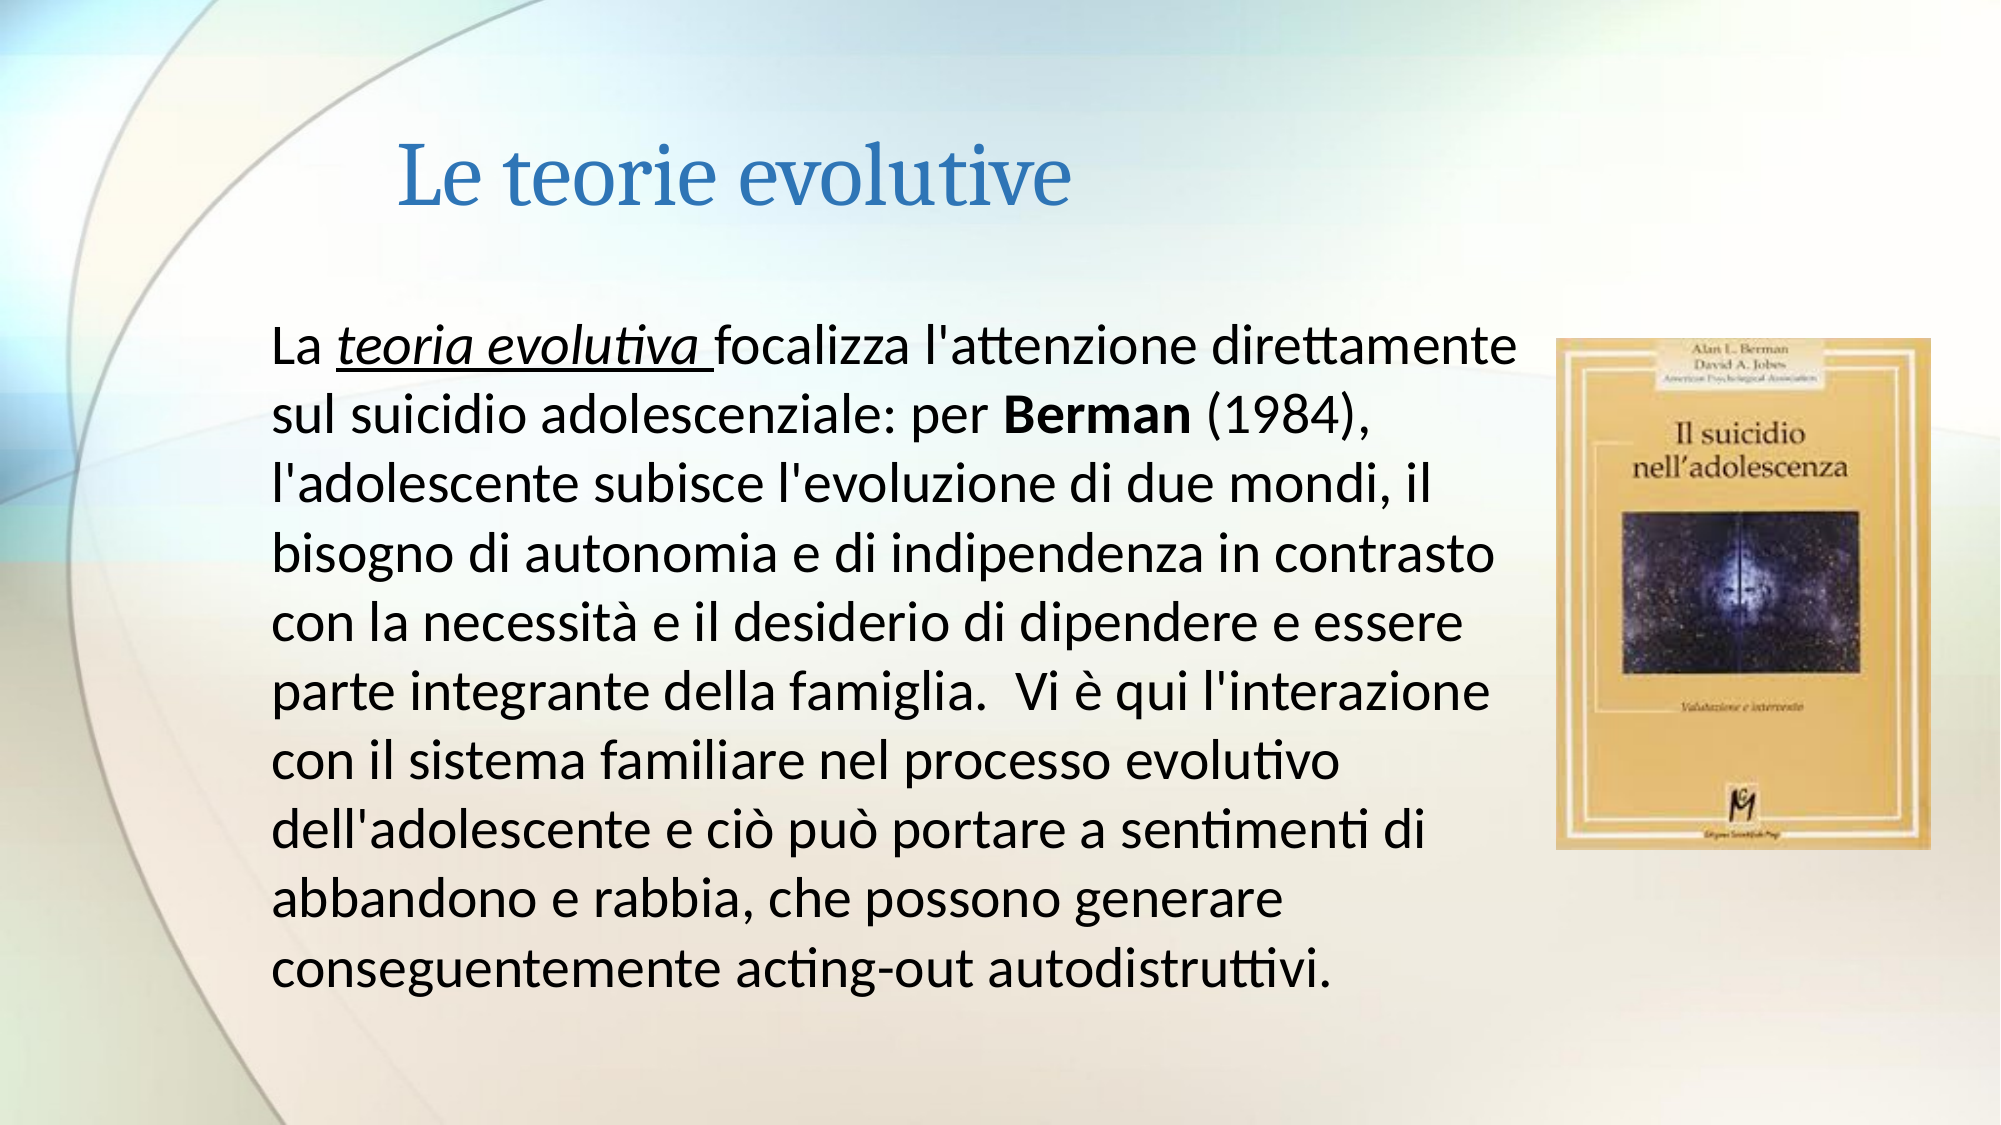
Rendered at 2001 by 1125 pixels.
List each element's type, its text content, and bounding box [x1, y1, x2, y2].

picture [0, 0, 2001, 1125]
list La teoria evolutiva focalizza l'attenzione direttamente sul suicidio adolescenziale: per Berman (1984), l'adolescente subisce l'evoluzione di due mondi, il bisogno di autonomia e di indipendenza in contrasto con la necessità e il desiderio di dipendere e essere parte integrante della famiglia. Vi è qui l'interazione con il sistema familiare nel processo evolutivo dell'adolescente e ciò può portare a sentimenti di abbandono e rabbia, che possono generare conseguentemente acting-out autodistruttivi. [256, 299, 1542, 1014]
title Le teorie evolutive [381, 59, 1863, 278]
